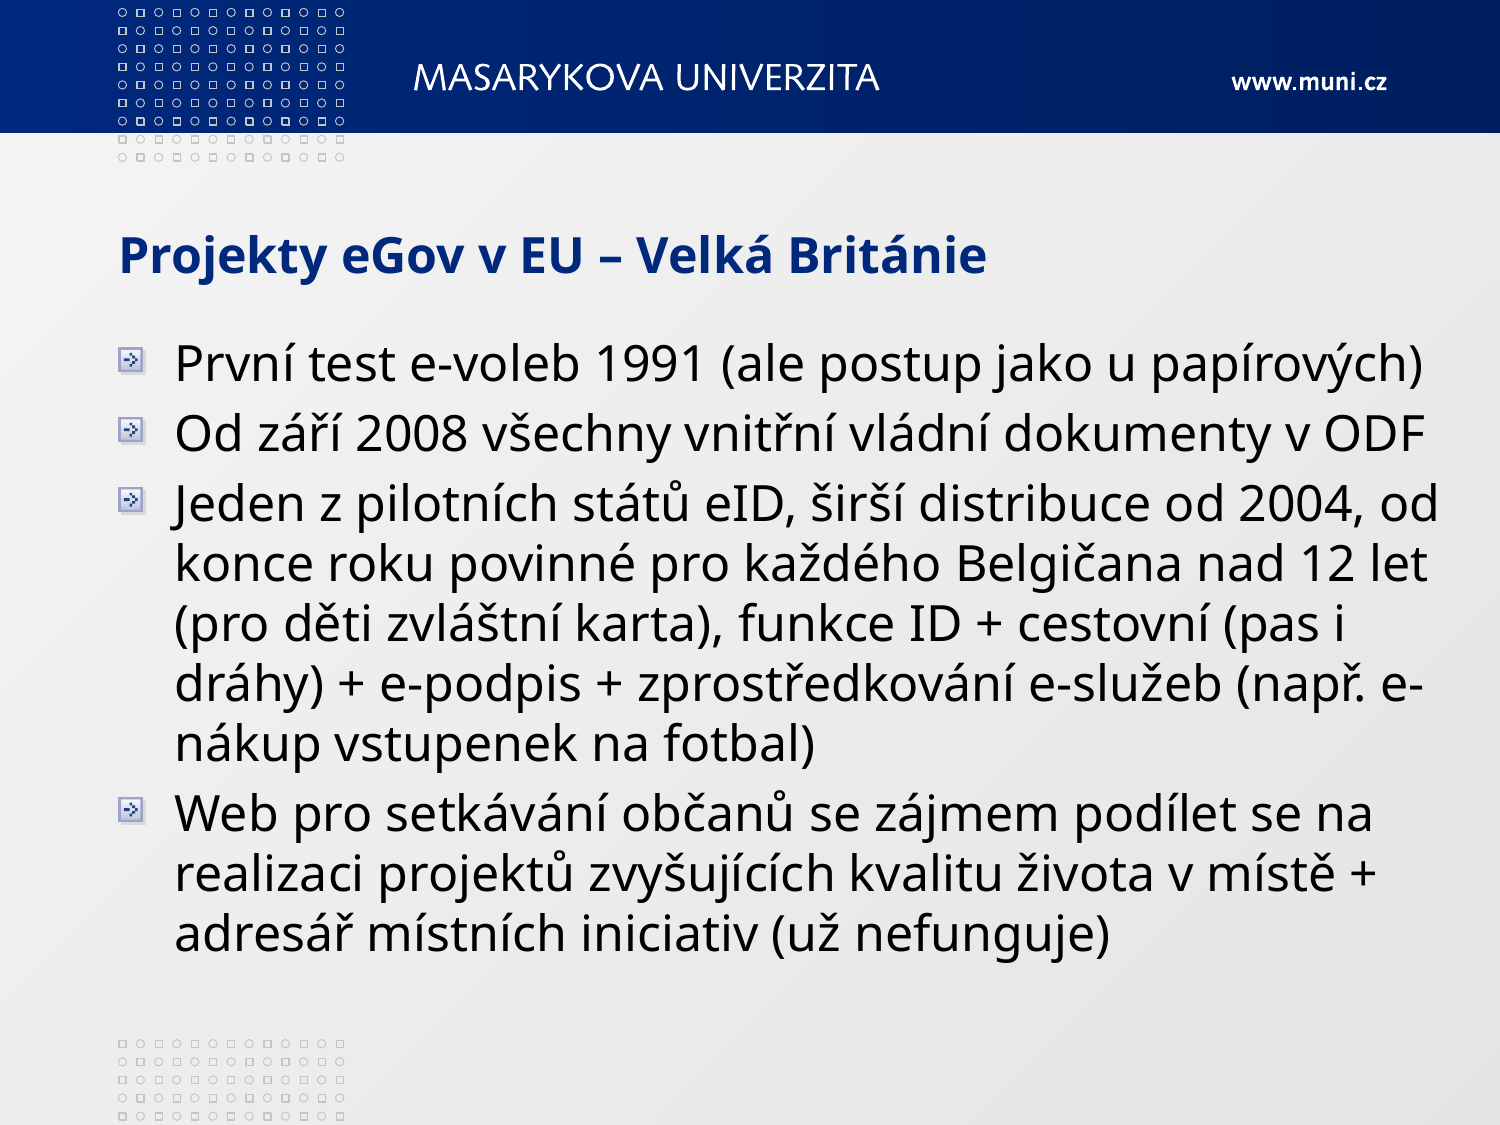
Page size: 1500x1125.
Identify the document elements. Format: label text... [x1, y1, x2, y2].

list První test e-voleb 1991 (ale postup jako u papírových) Od září 2008 všechny vnitřní vládní dokumenty v ODF Jeden z pilotních států eID, širší distribuce od 2004, od konce roku povinné pro každého Belgičana nad 12 let (pro děti zvláštní karta), funkce ID + cestovní (pas i dráhy) + e-podpis + zprostředkování e-služeb (např. e-nákup vstupenek na fotbal) Web pro setkávání občanů se zájmem podílet se na realizaci projektů zvyšujících kvalitu života v místě + adresář místních iniciativ (už nefunguje) [118, 331, 1469, 1006]
title Projekty eGov v EU – Velká Británie [118, 184, 1403, 291]
